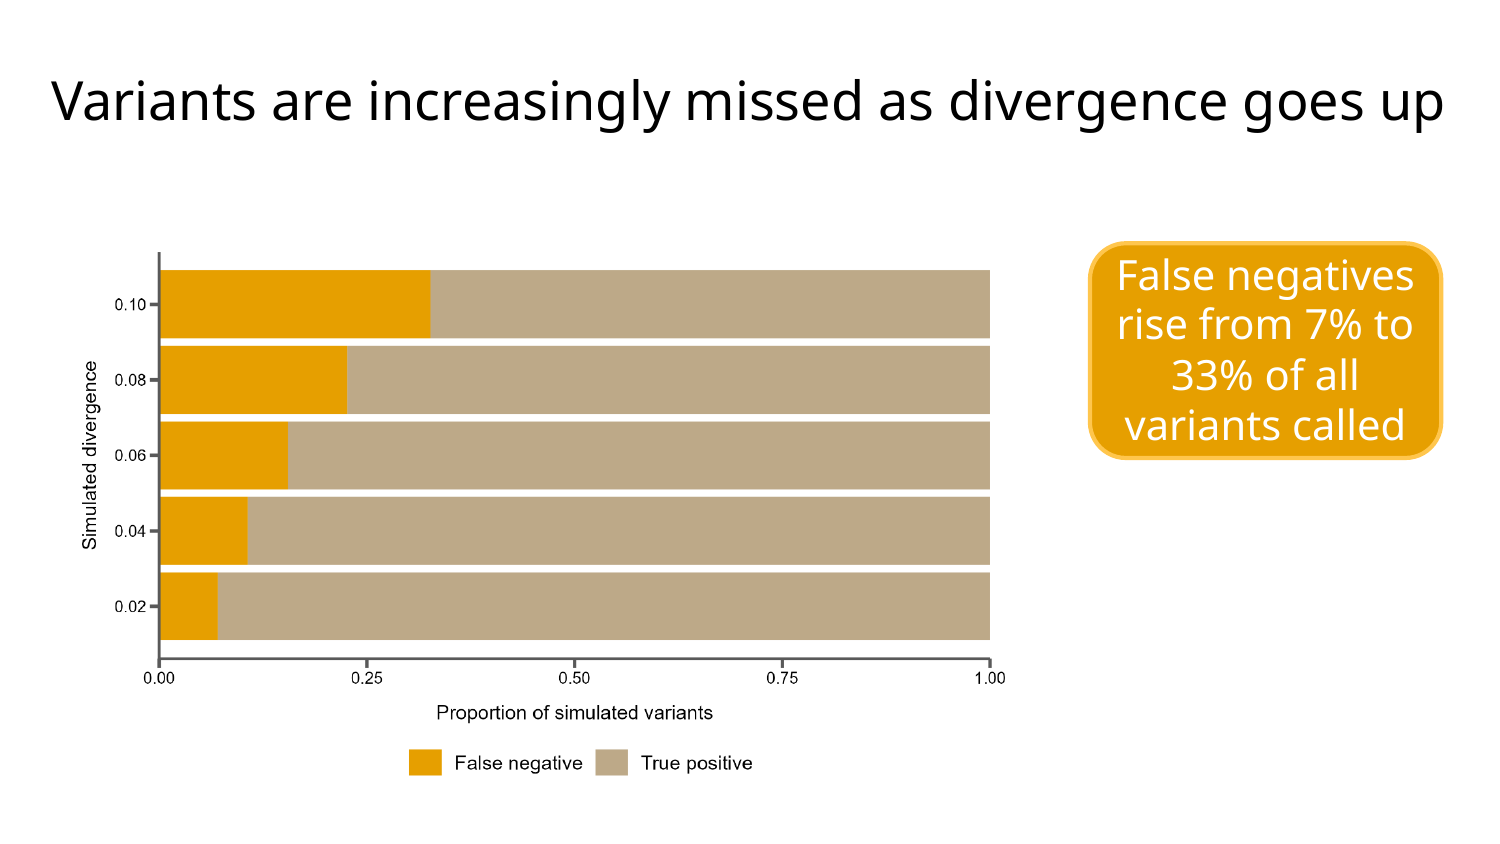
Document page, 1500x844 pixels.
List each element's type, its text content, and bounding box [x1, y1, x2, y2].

picture [68, 205, 1014, 797]
text_box [1108, 456, 1423, 461]
text_box False negatives rise from 7% to 33% of all variants called [1089, 240, 1442, 456]
title Variants are increasingly missed as divergence goes up [35, 28, 1471, 170]
